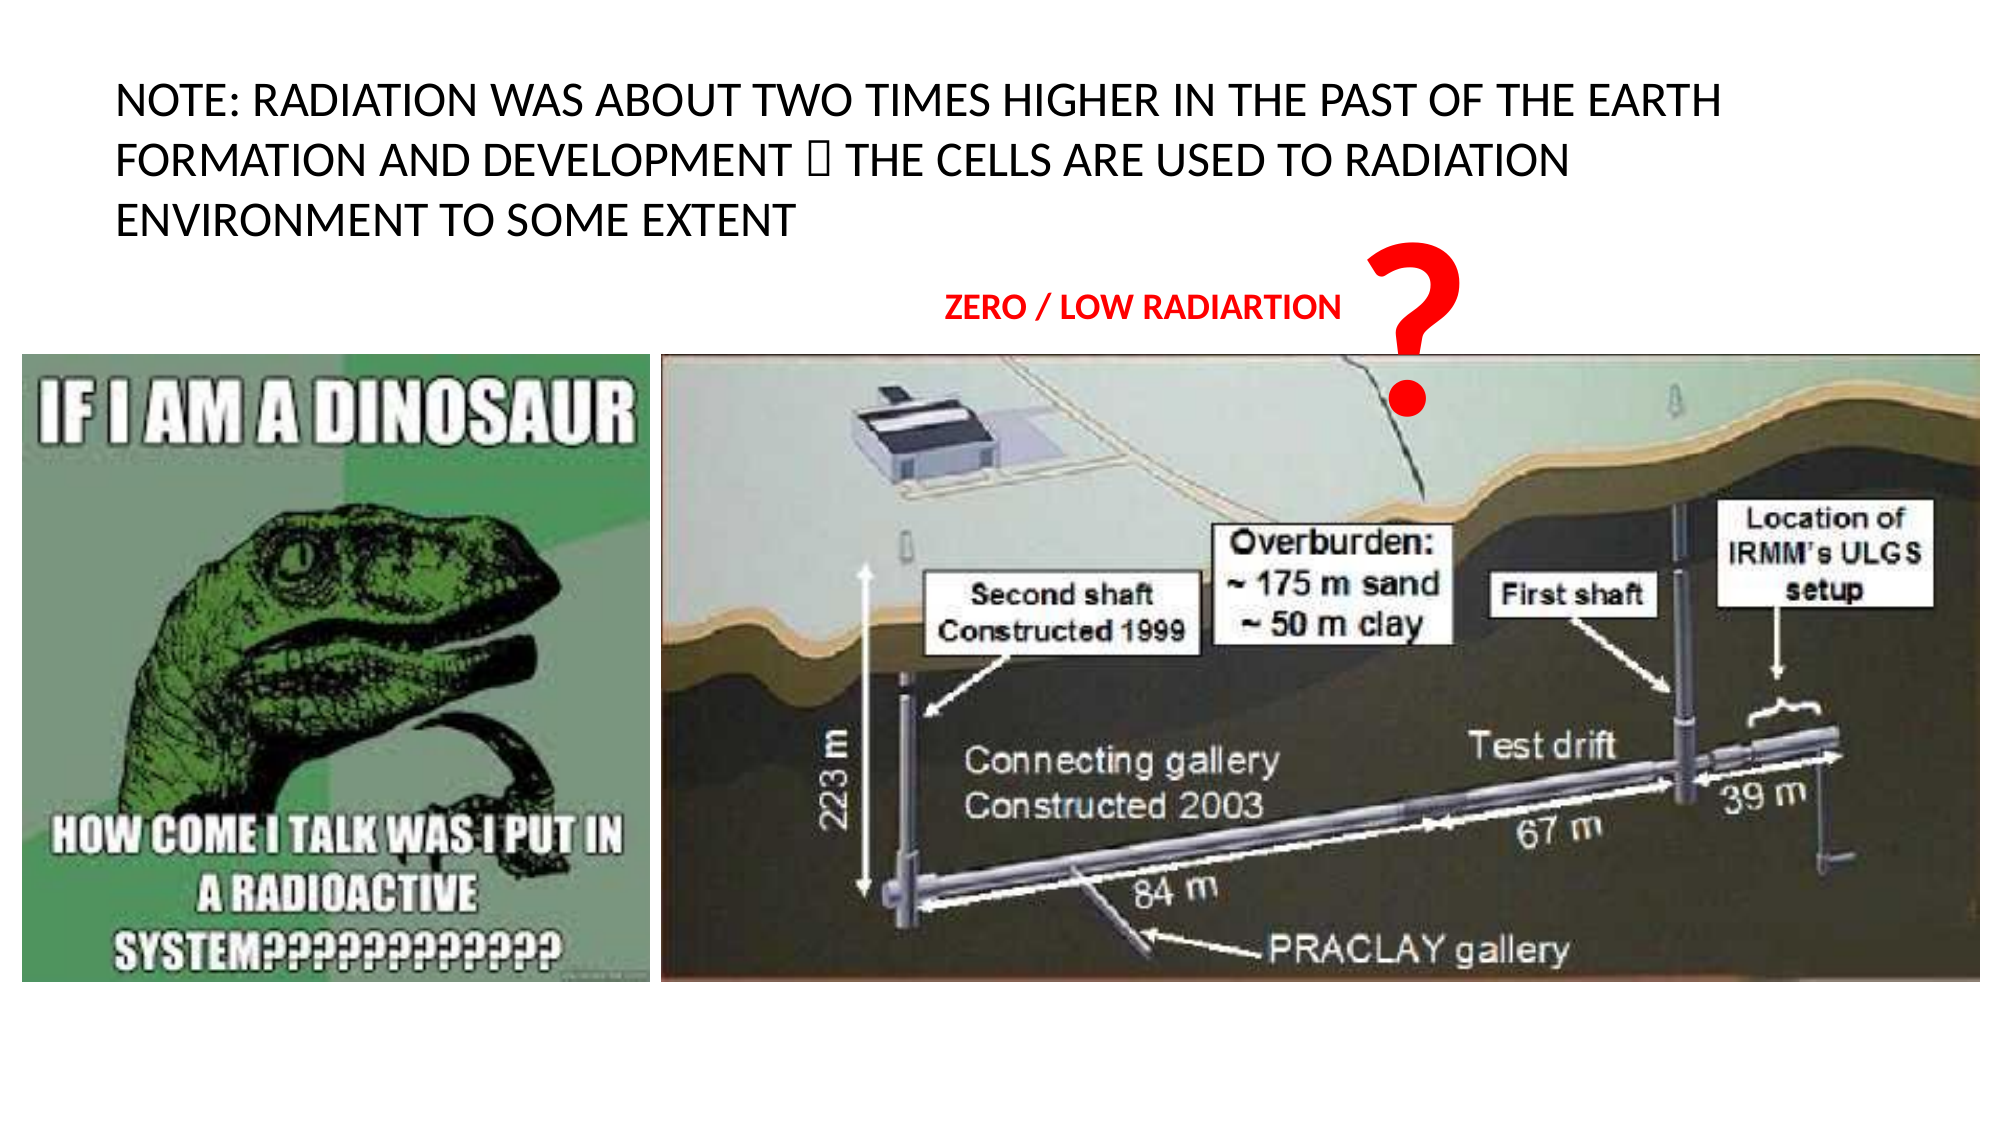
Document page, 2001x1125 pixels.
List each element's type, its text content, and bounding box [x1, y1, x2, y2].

picture [22, 354, 650, 982]
picture [661, 354, 1980, 982]
text_box ZERO / LOW RADIARTION [930, 274, 1340, 335]
text_box ? [1340, 157, 1487, 354]
text_box NOTE: RADIATION WAS ABOUT TWO TIMES HIGHER IN THE PAST OF THE EARTH FORMATION AND DEVELOPMENT  THE CELLS ARE USED TO RADIATION ENVIRONMENT TO SOME EXTENT [100, 59, 1861, 254]
